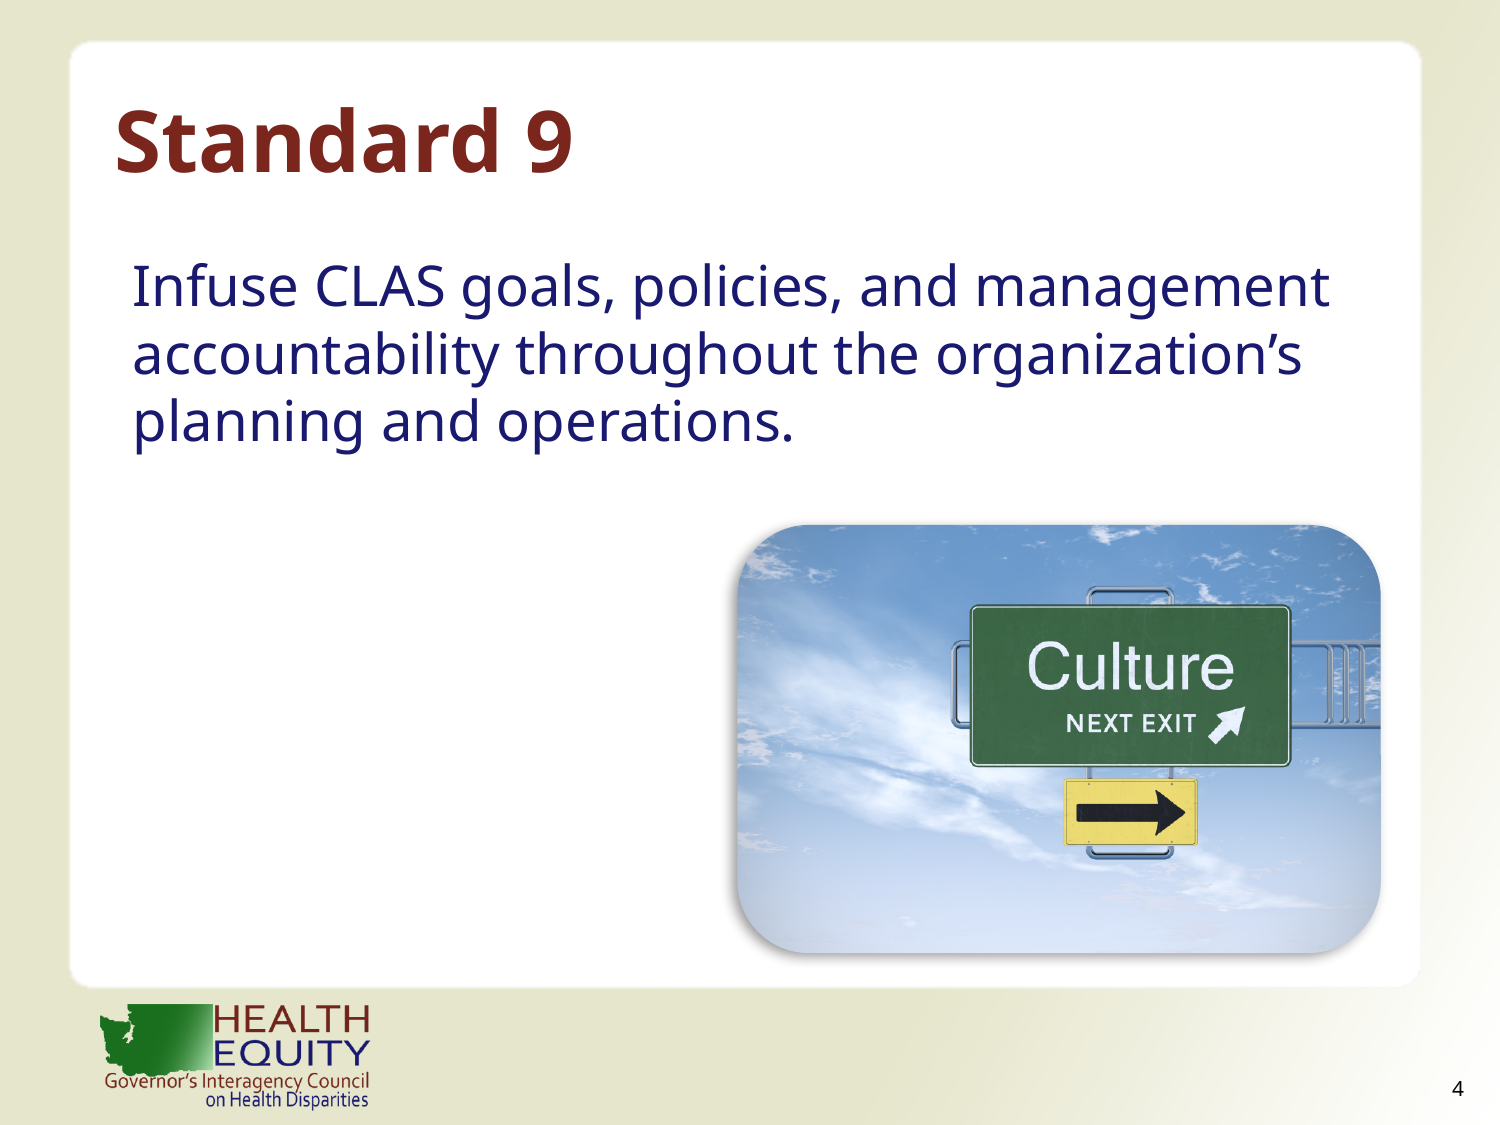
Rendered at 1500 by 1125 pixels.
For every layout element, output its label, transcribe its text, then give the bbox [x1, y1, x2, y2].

picture [0, 0, 1500, 1125]
list Infuse CLAS goals, policies, and management accountability throughout the organization’s planning and operations. [99, 243, 1425, 986]
slide_number 3 [1418, 1051, 1479, 1112]
title Standard 9 [99, 45, 1425, 233]
